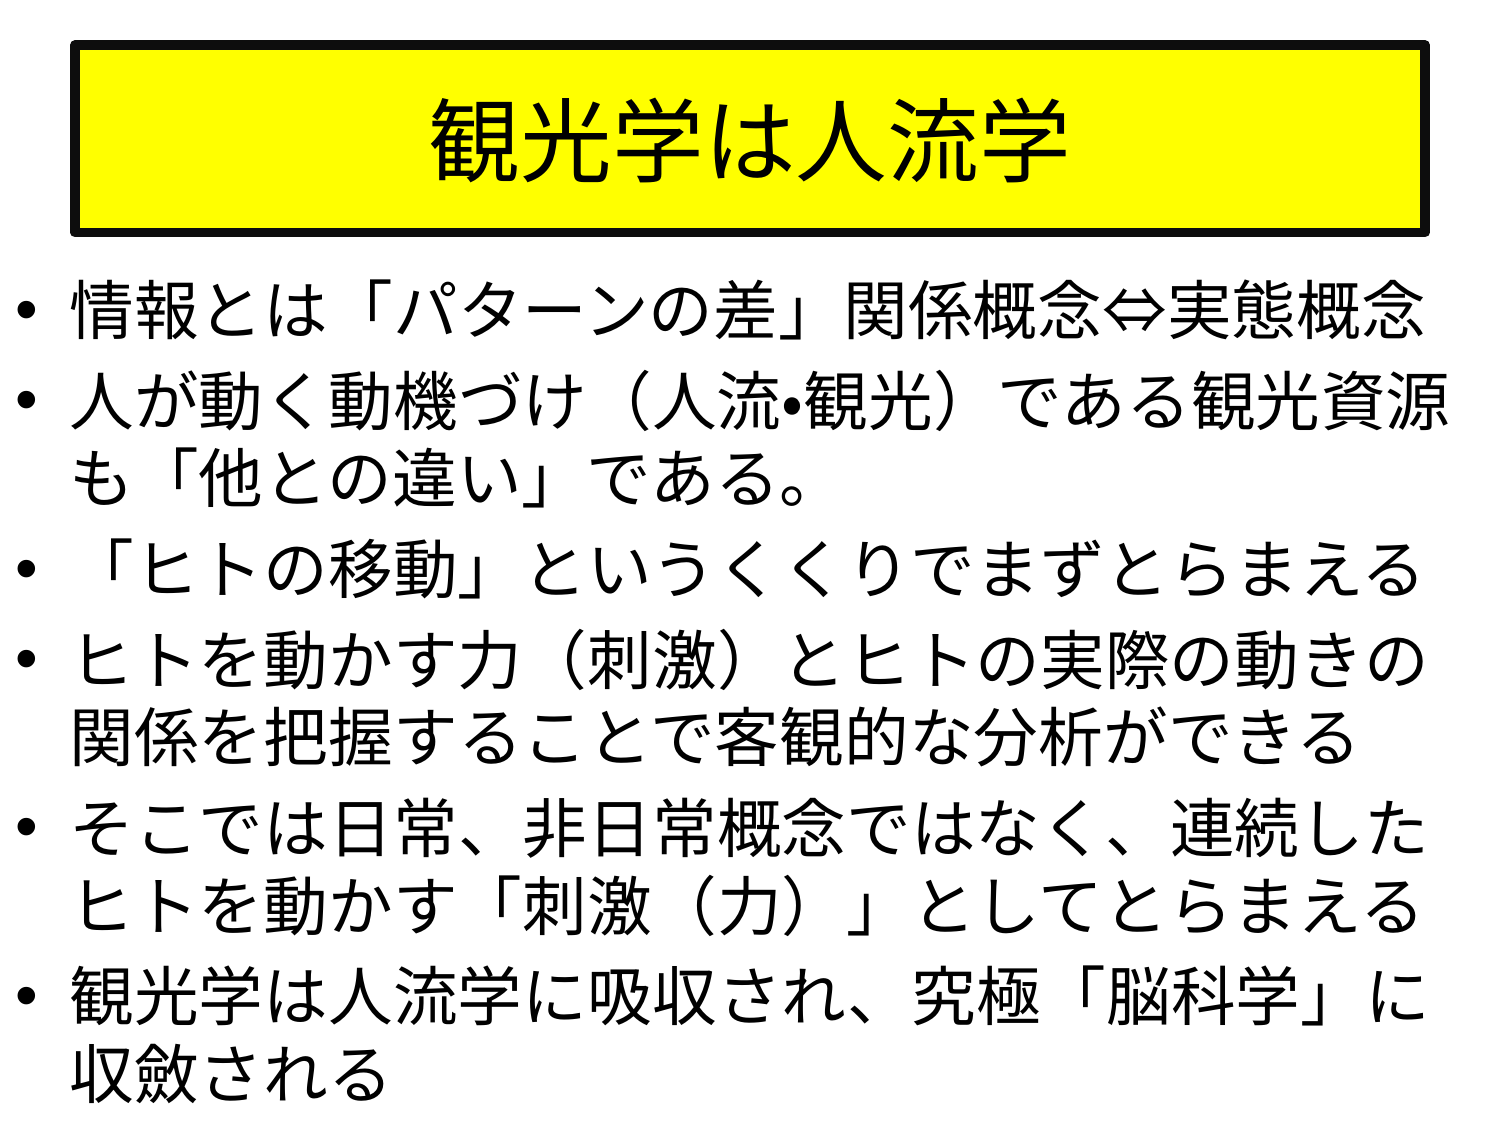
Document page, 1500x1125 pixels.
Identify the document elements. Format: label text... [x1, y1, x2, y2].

list 情報とは「パターンの差」関係概念⇔実態概念 人が動く動機づけ（人流・観光）である観光資源も「他との違い」である。 「ヒトの移動」というくくりでまずとらまえる ヒトを動かす力（刺激）とヒトの実際の動きの関係を把握することで客観的な分析ができる そこでは日常、非日常概念ではなく、連続したヒトを動かす「刺激（力）」としてとらまえる 観光学は人流学に吸収され、究極「脳科学」に収斂される [0, 262, 1500, 1125]
title 観光学は人流学 [75, 45, 1425, 233]
